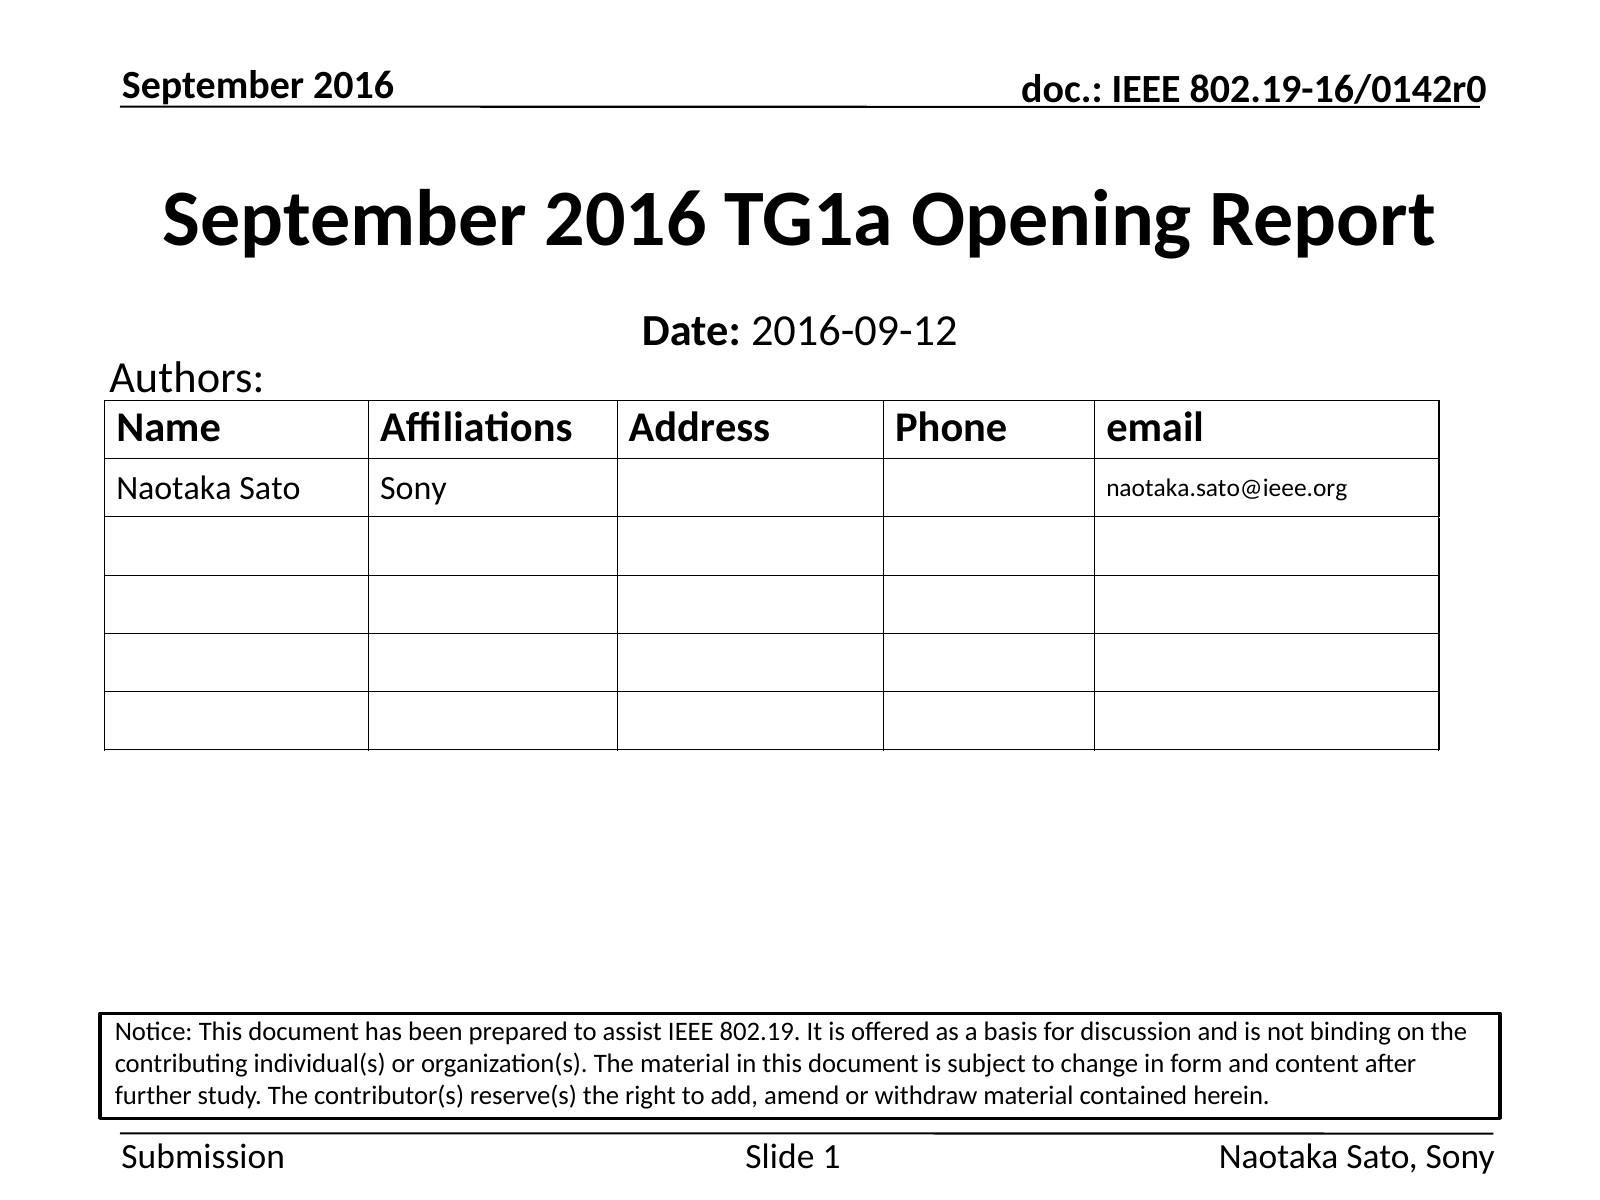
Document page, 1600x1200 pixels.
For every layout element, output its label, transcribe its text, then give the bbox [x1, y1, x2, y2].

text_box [88, 399, 1469, 824]
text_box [99, 1006, 1501, 1121]
footer Naotaka Sato, Sony [962, 1132, 1495, 1165]
slide_number Slide 1 [733, 1132, 854, 1197]
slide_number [121, 58, 526, 107]
text_box Authors: [93, 339, 347, 398]
title September 2016 TG1a Opening Report [119, 119, 1481, 292]
list Date: 2016-09-12 [119, 292, 1481, 363]
